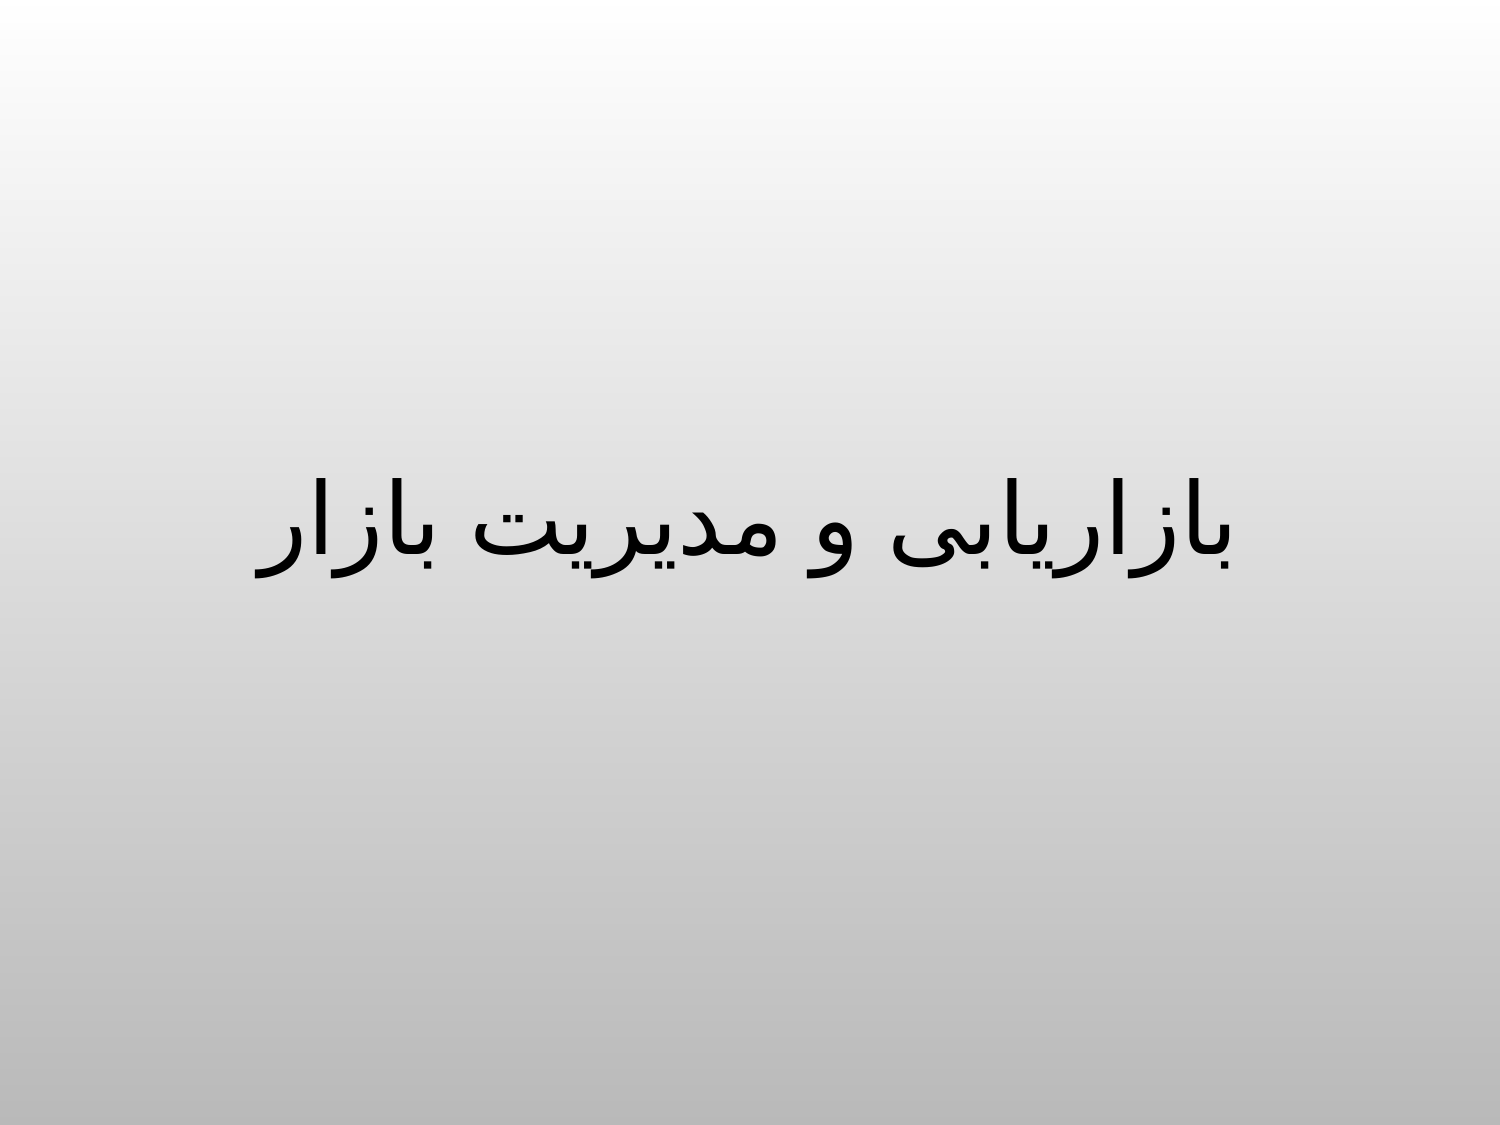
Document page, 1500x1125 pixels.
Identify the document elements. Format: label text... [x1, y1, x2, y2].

title بازاریابی و مدیریت بازار [112, 462, 1388, 704]
